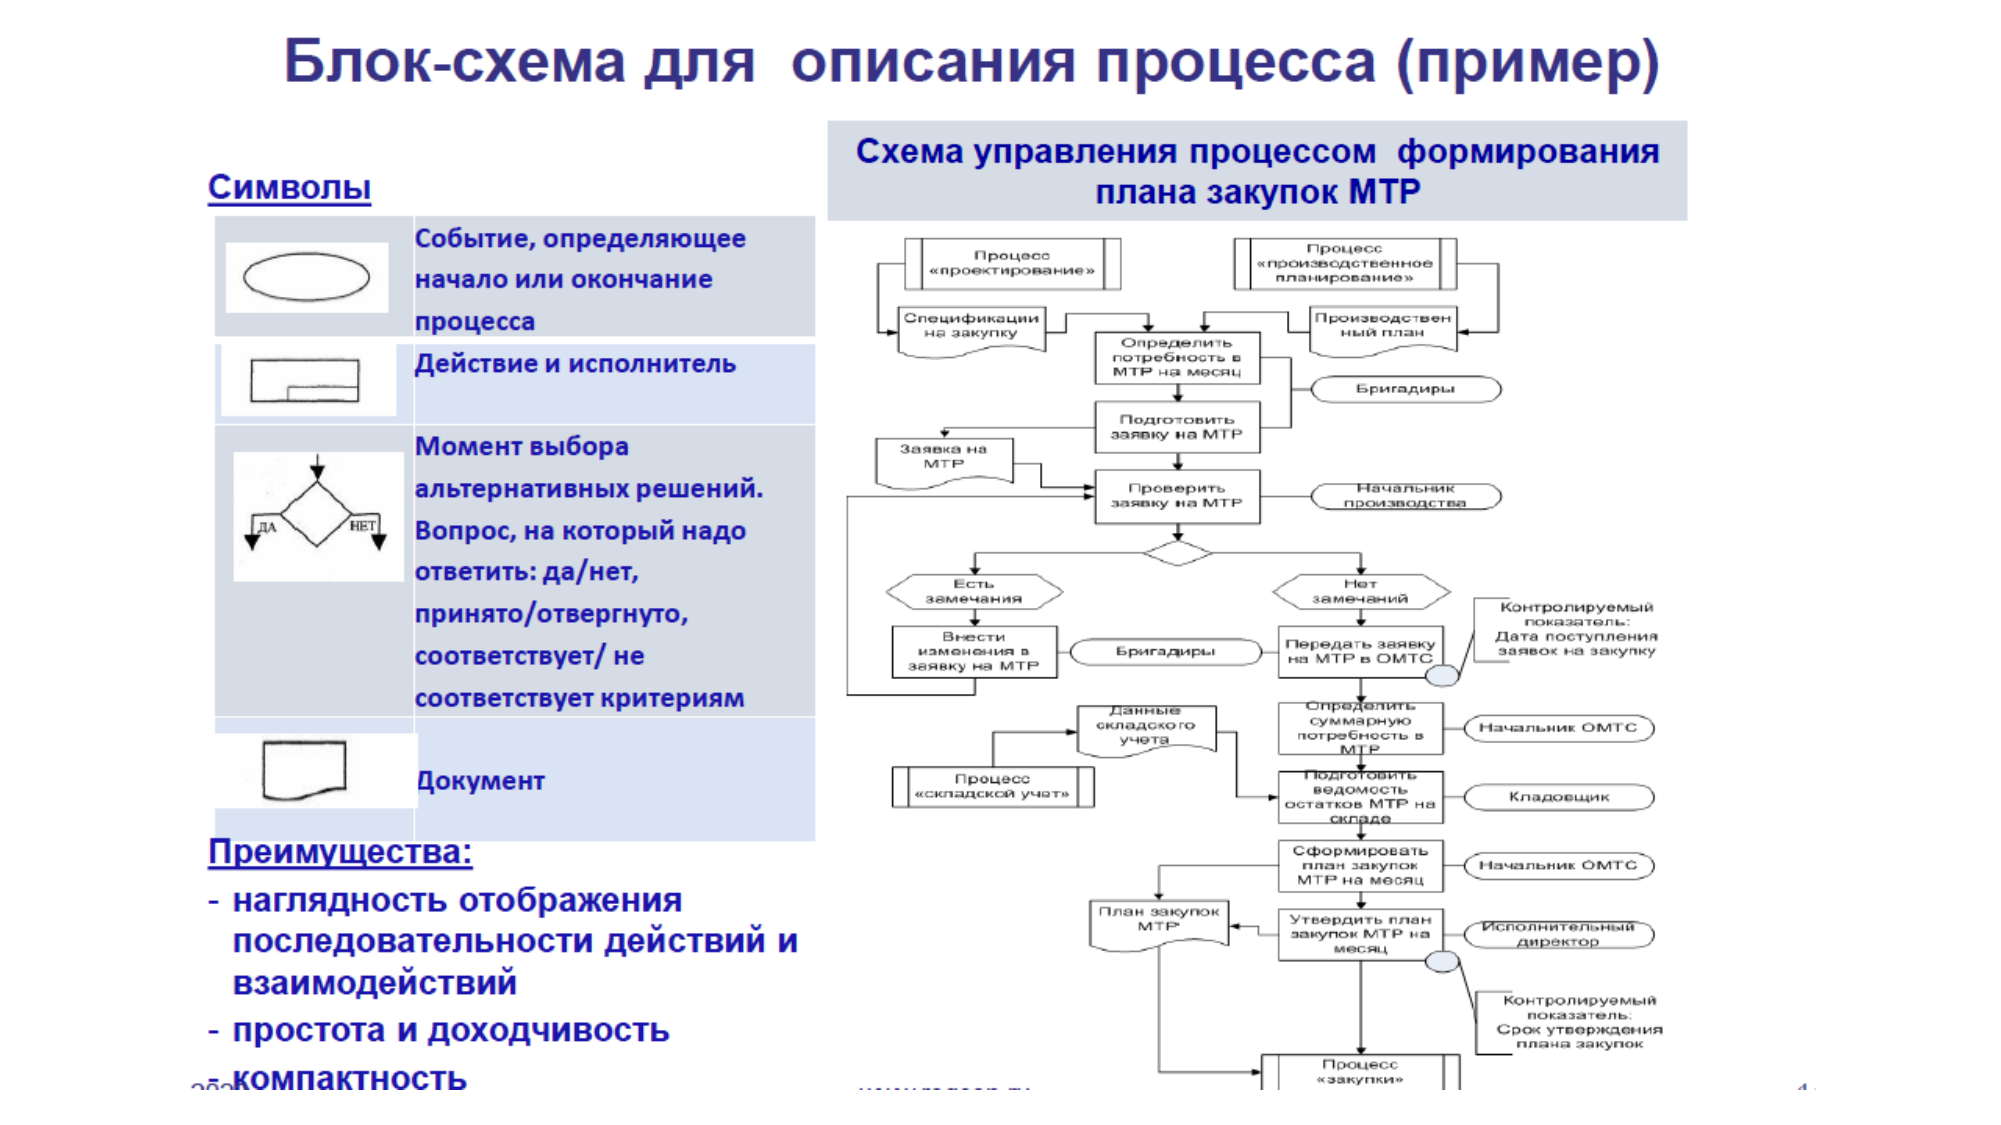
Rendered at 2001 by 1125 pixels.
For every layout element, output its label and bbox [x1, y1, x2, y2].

picture [184, 35, 1816, 1090]
